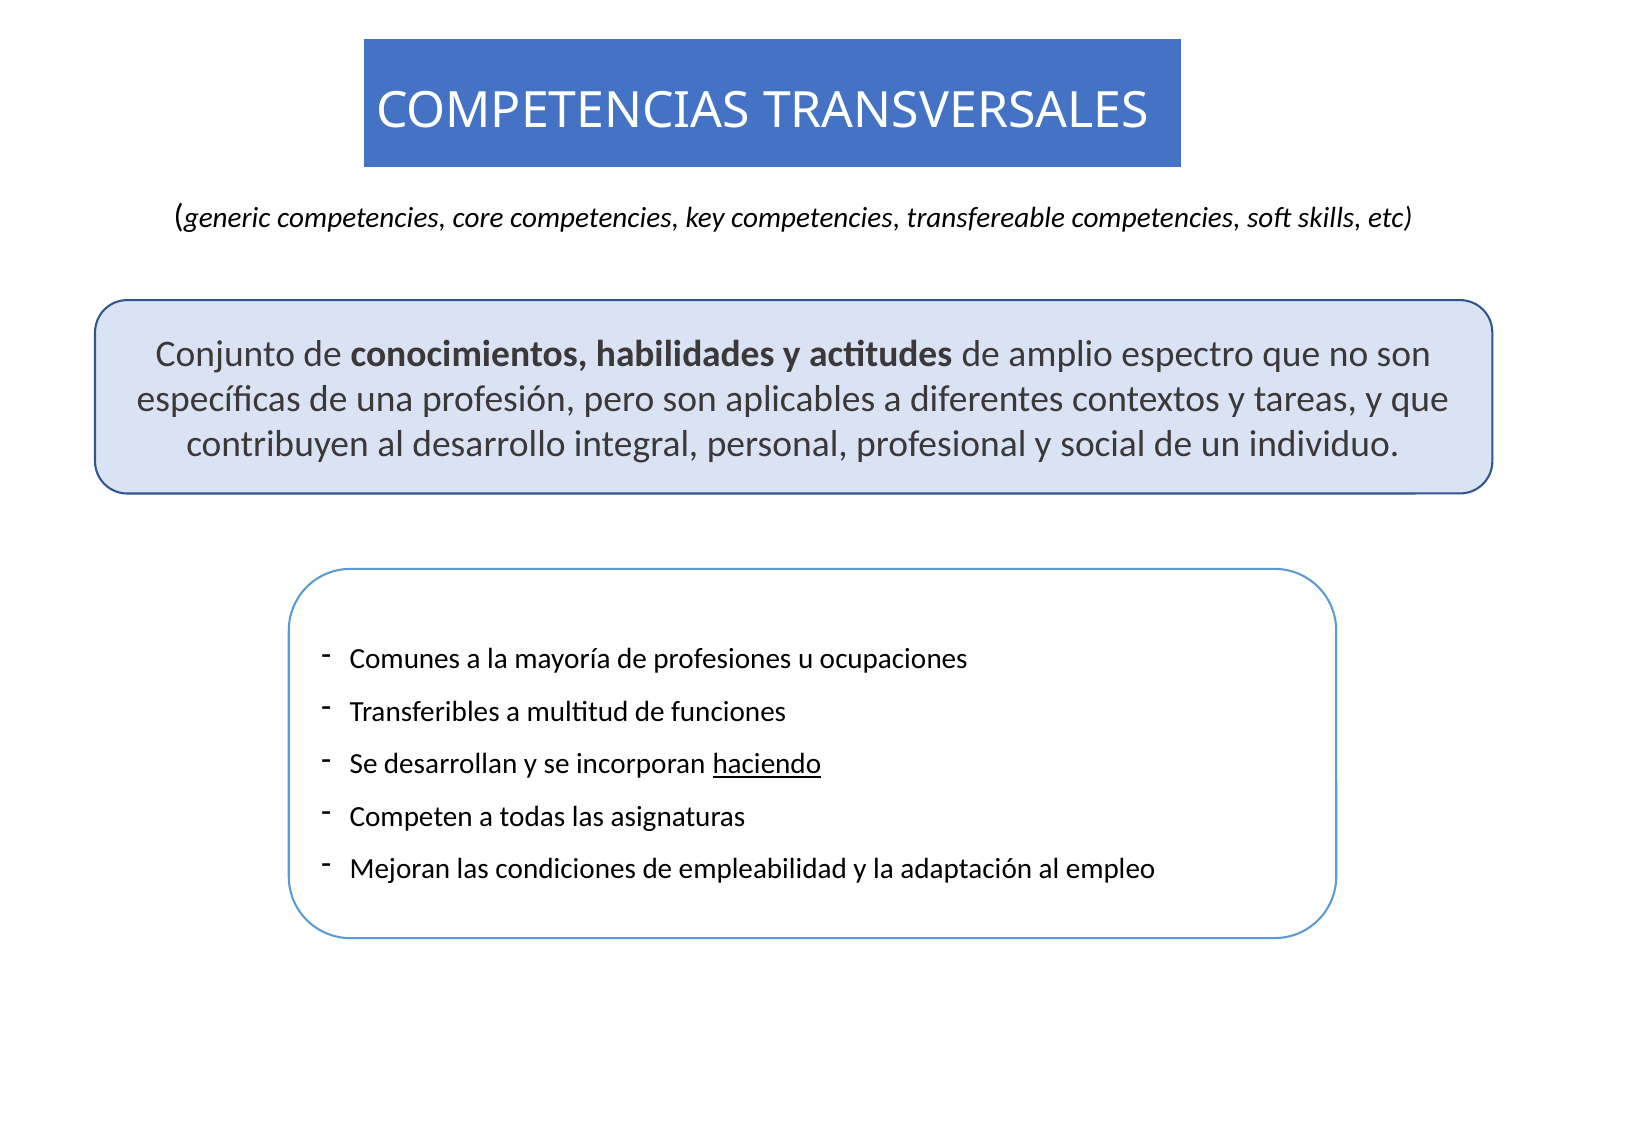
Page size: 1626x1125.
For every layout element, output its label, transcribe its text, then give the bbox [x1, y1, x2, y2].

table_header COMPETENCIAS TRANSVERSALES [364, 39, 1181, 167]
text_box Conjunto de conocimientos, habilidades y actitudes de amplio espectro que no son específicas de una profesión, pero son aplicables a diferentes contextos y tareas, y que contribuyen al desarrollo integral, personal, profesional y social de un individuo. [93, 299, 1494, 495]
text_box Comunes a la mayoría de profesiones u ocupaciones Transferibles a multitud de funciones Se desarrollan y se incorporan haciendo Competen a todas las asignaturas Mejoran las condiciones de empleabilidad y la adaptación al empleo [287, 567, 1338, 940]
text_box (generic competencies, core competencies, key competencies, transfereable competencies, soft skills, etc) [144, 186, 1444, 242]
